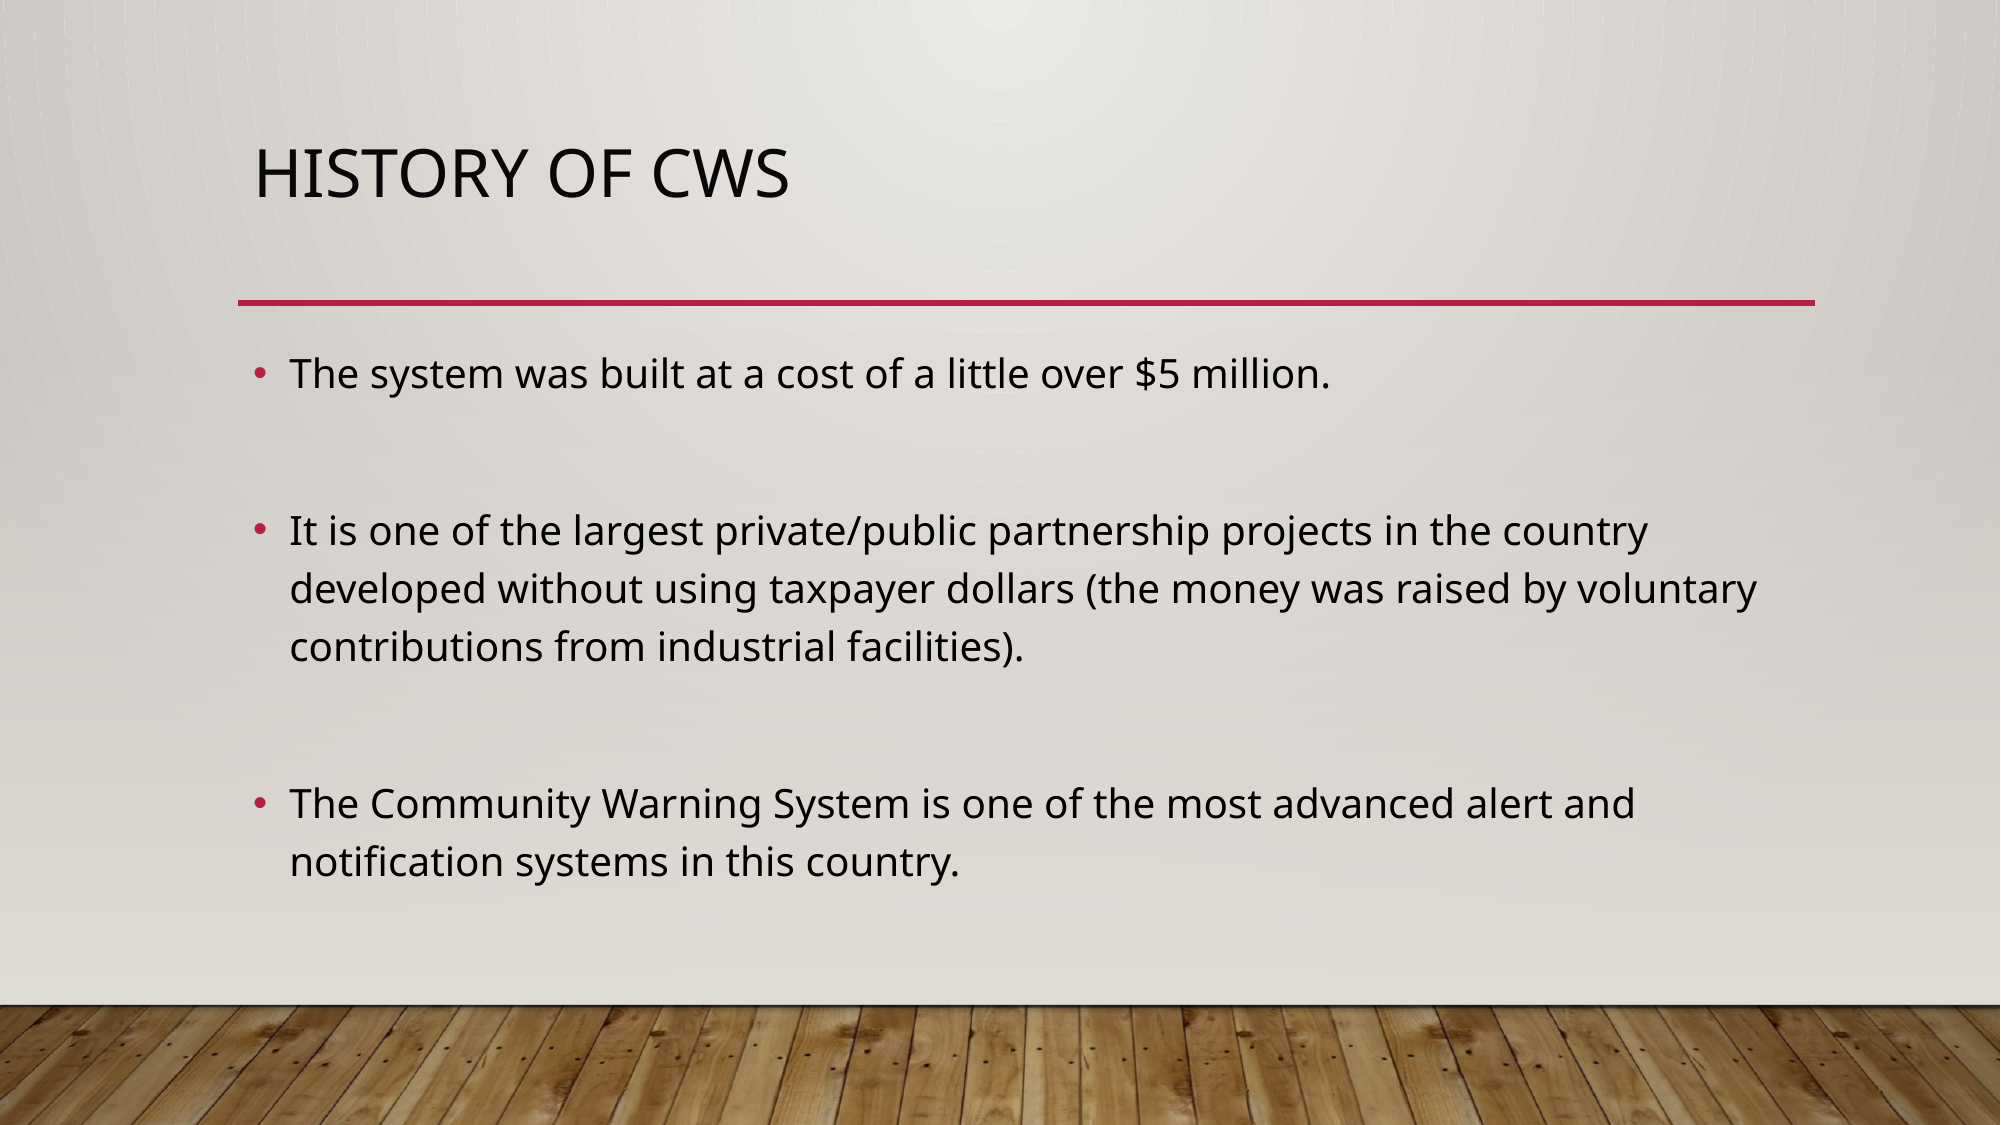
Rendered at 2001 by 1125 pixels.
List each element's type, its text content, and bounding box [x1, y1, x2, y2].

title HISTORY OF CWS [238, 131, 1814, 305]
list The system was built at a cost of a little over $5 million. It is one of the largest private/public partnership projects in the country developed without using taxpayer dollars (the money was raised by voluntary contributions from industrial facilities). The Community Warning System is one of the most advanced alert and notification systems in this country. [238, 330, 1814, 897]
picture [0, 1005, 2000, 1125]
